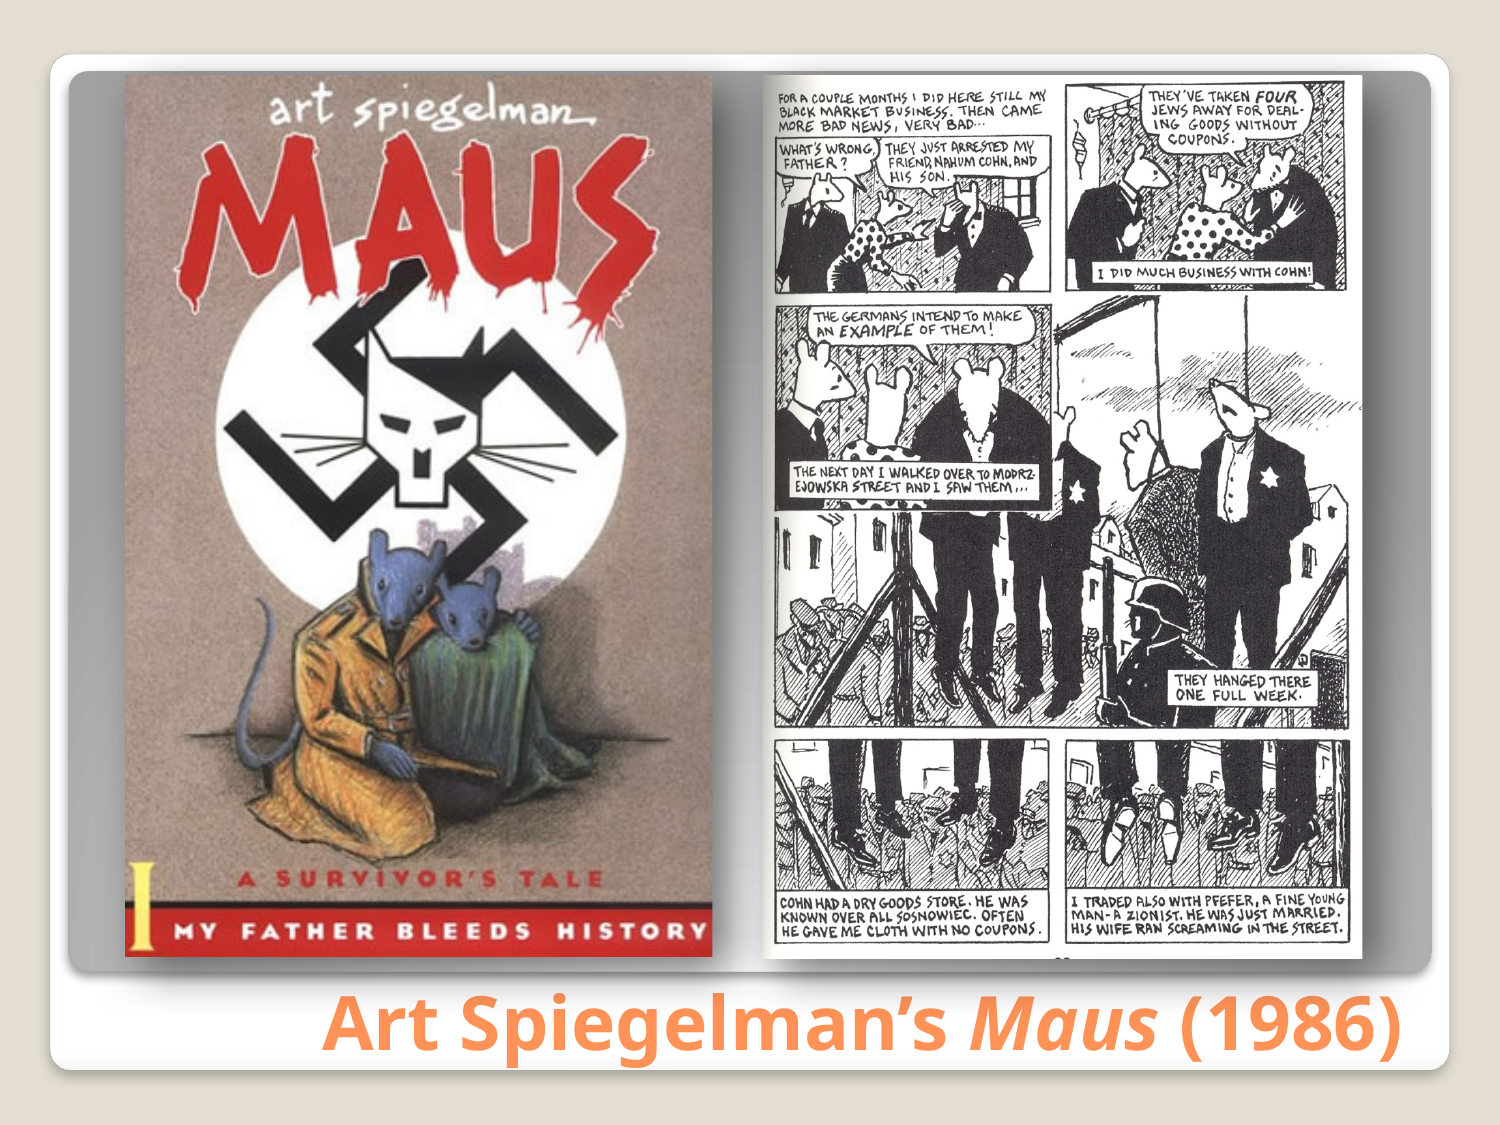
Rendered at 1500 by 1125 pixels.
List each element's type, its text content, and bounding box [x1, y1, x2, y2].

picture [124, 74, 713, 957]
picture [762, 74, 1363, 959]
title Art Spiegelman’s Maus (1986) [75, 900, 1418, 1073]
